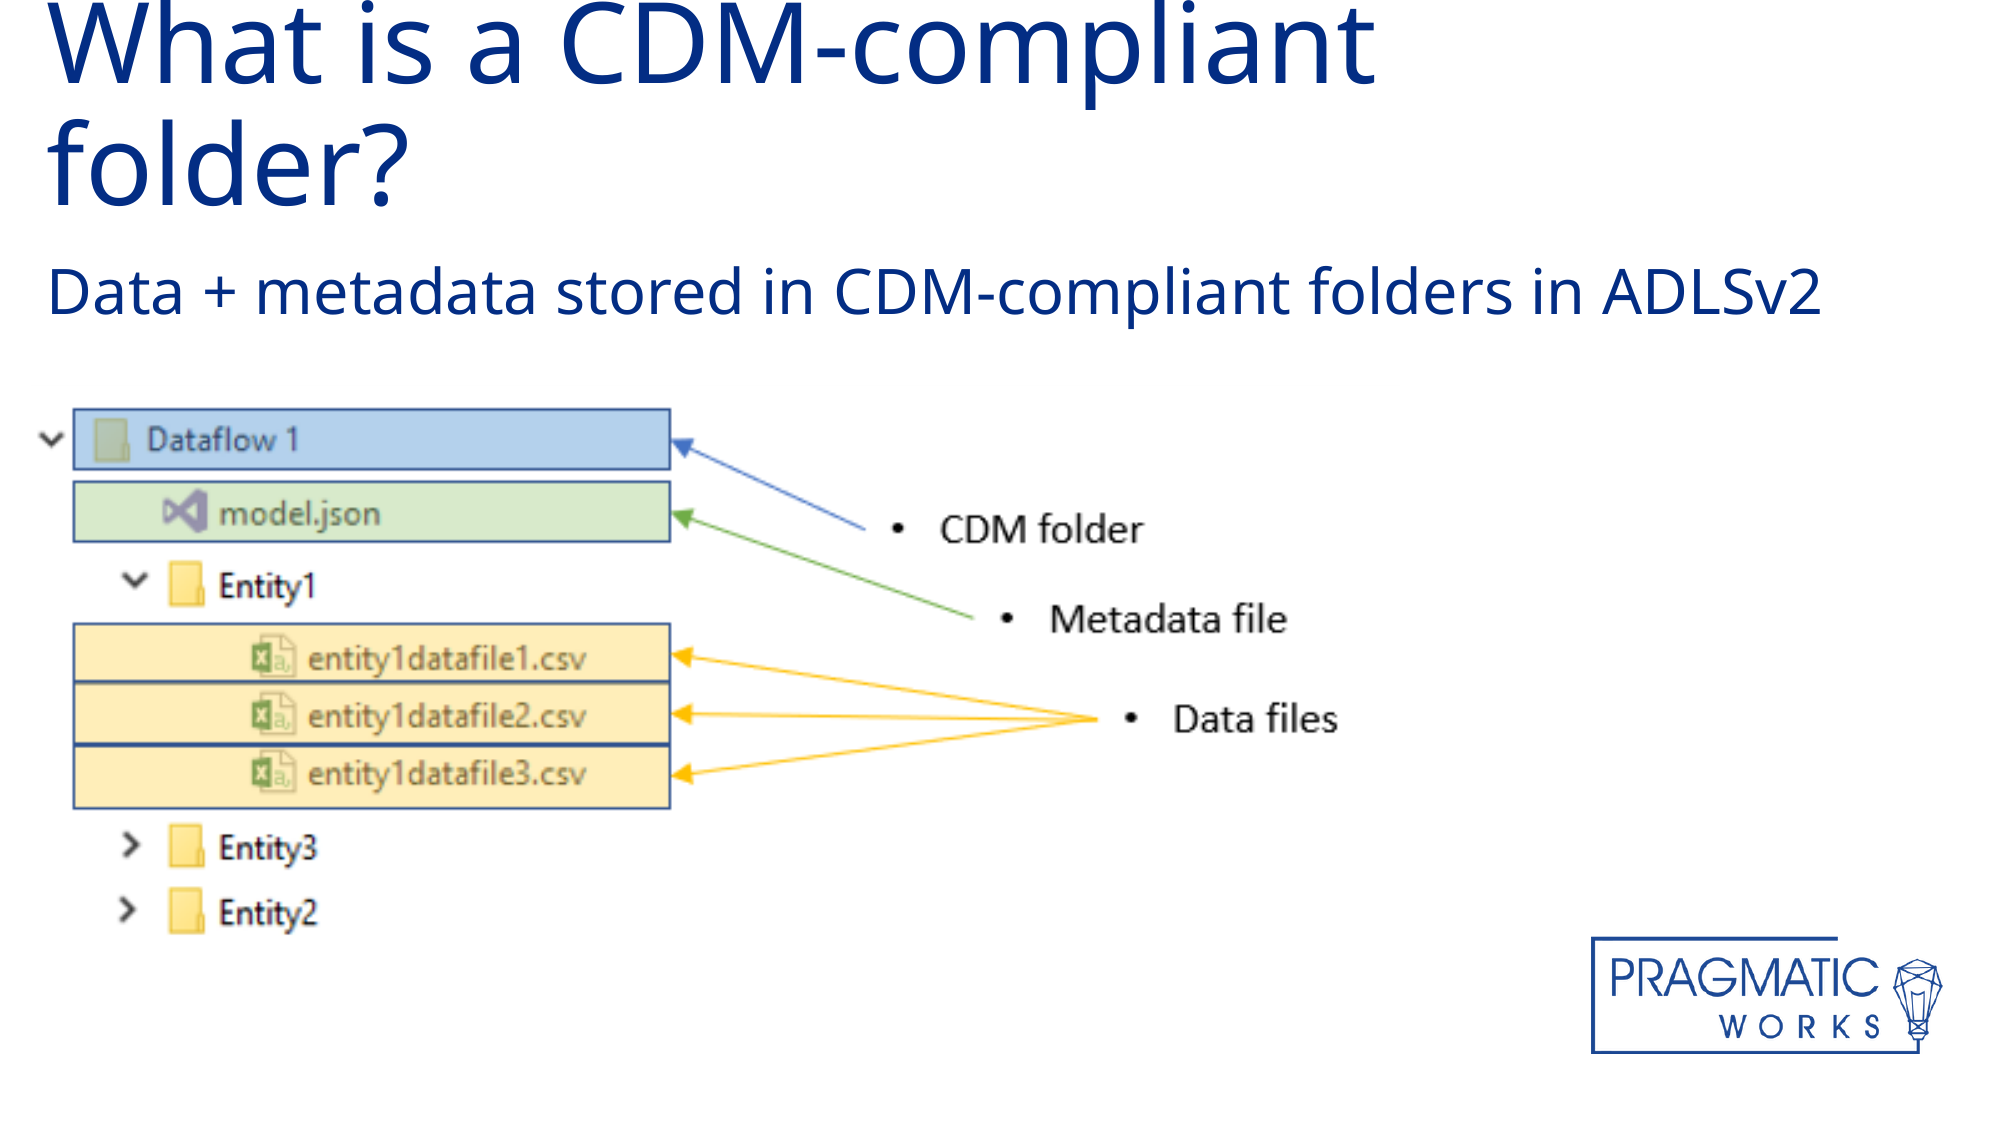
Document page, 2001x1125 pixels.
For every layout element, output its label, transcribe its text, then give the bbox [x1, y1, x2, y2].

picture [1591, 936, 1944, 1054]
title What is a CDM-compliant folder? [31, 20, 1757, 196]
list Data + metadata stored in CDM-compliant folders in ADLSv2 [31, 252, 2000, 385]
picture [31, 384, 1400, 960]
